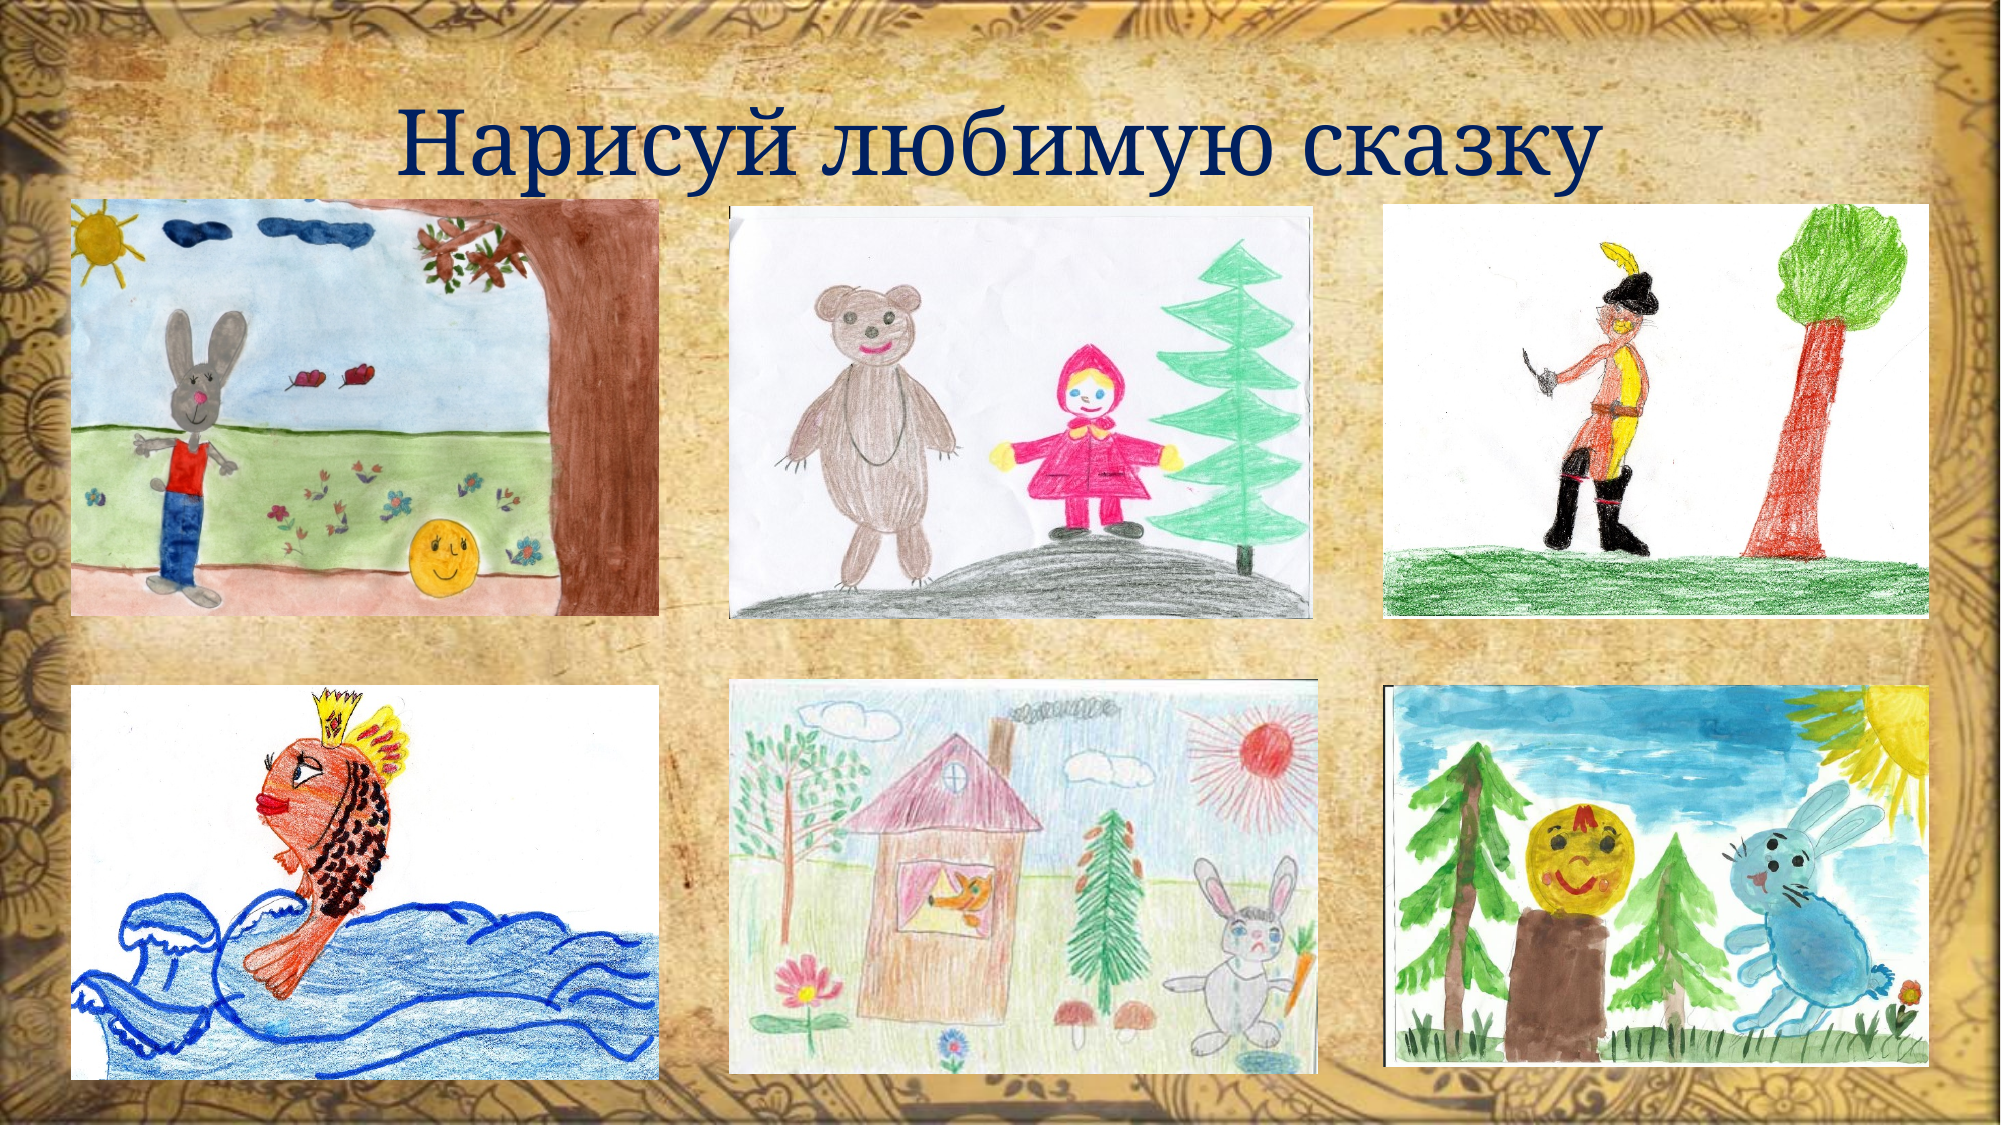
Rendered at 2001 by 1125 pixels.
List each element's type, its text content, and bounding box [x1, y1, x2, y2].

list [70, 199, 659, 616]
picture [0, 0, 2001, 1125]
title Нарисуй любимую сказку [99, 44, 1901, 233]
